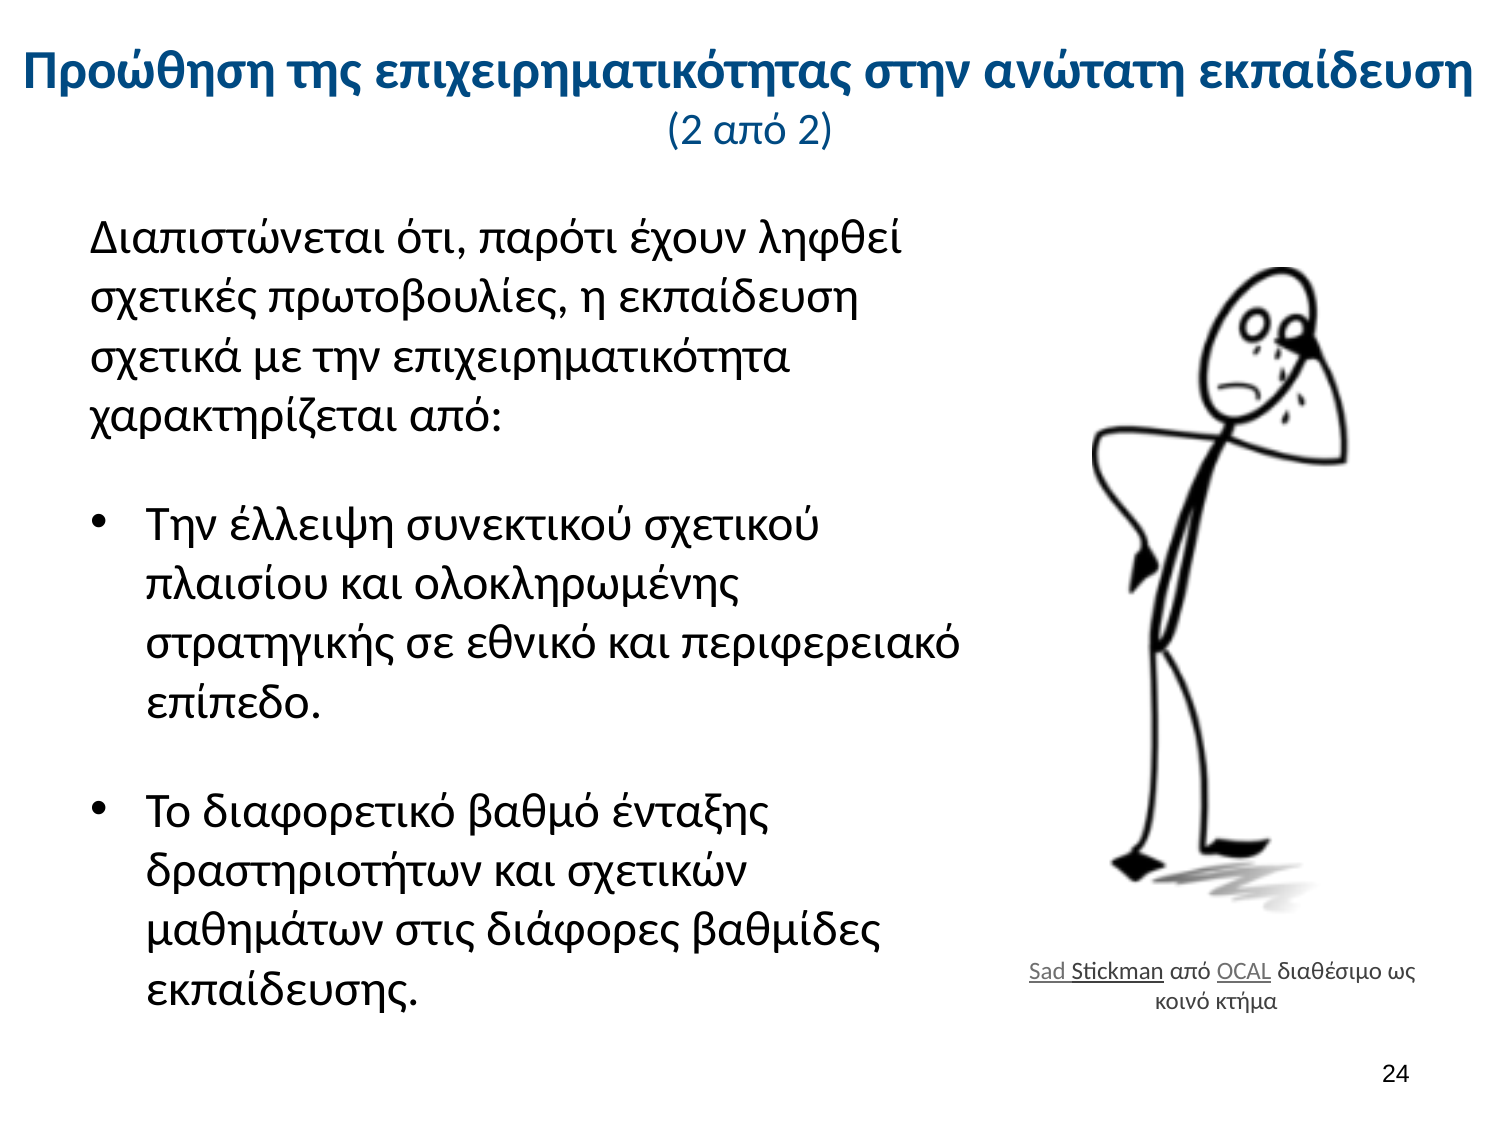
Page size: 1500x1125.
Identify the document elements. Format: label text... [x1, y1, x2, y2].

picture [1092, 266, 1353, 918]
slide_number 23 [1074, 1042, 1425, 1103]
list Διαπιστώνεται ότι, παρότι έχουν ληφθεί σχετικές πρωτοβουλίες, η εκπαίδευση σχετικά με την επιχειρηματικότητα χαρακτηρίζεται από: Την έλλειψη συνεκτικού σχετικού πλαισίου και ολοκληρωμένης στρατηγικής σε εθνικό και περιφερειακό επίπεδο. Το διαφορετικό βαθμό ένταξης δραστηριοτήτων και σχετικών μαθημάτων στις διάφορες βαθμίδες εκπαίδευσης. [75, 196, 998, 1024]
title Προώθηση της επιχειρηματικότητας στην ανώτατη εκπαίδευση (2 από 2) [0, 19, 1500, 169]
text_box Sad Stickman από OCAL διαθέσιμο ως κοινό κτήμα [1008, 947, 1436, 1022]
